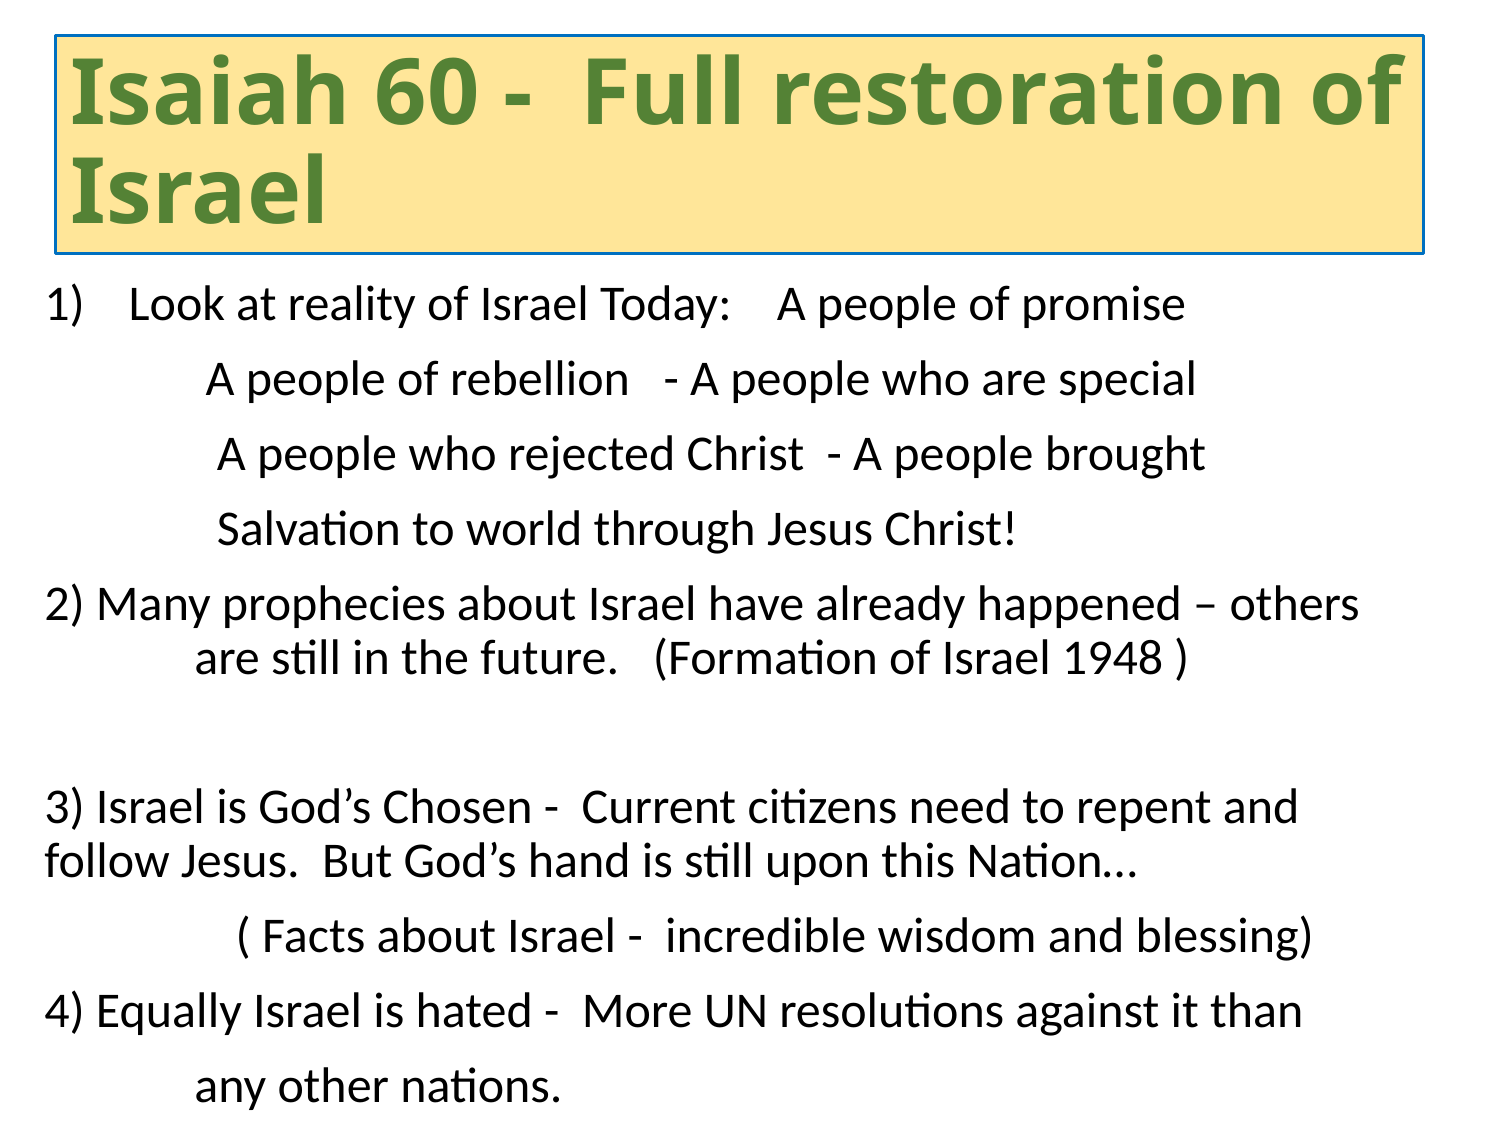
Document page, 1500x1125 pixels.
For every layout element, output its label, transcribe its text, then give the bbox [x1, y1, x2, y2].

title Isaiah 60 - Full restoration of Israel [55, 35, 1424, 254]
list Look at reality of Israel Today: A people of promise A people of rebellion - A people who are special A people who rejected Christ - A people brought Salvation to world through Jesus Christ! 2) Many prophecies about Israel have already happened – others are still in the future. (Formation of Israel 1948 ) 3) Israel is God’s Chosen - Current citizens need to repent and follow Jesus. But God’s hand is still upon this Nation… ( Facts about Israel - incredible wisdom and blessing) 4) Equally Israel is hated - More UN resolutions against it than any other nations. [29, 270, 1450, 1125]
